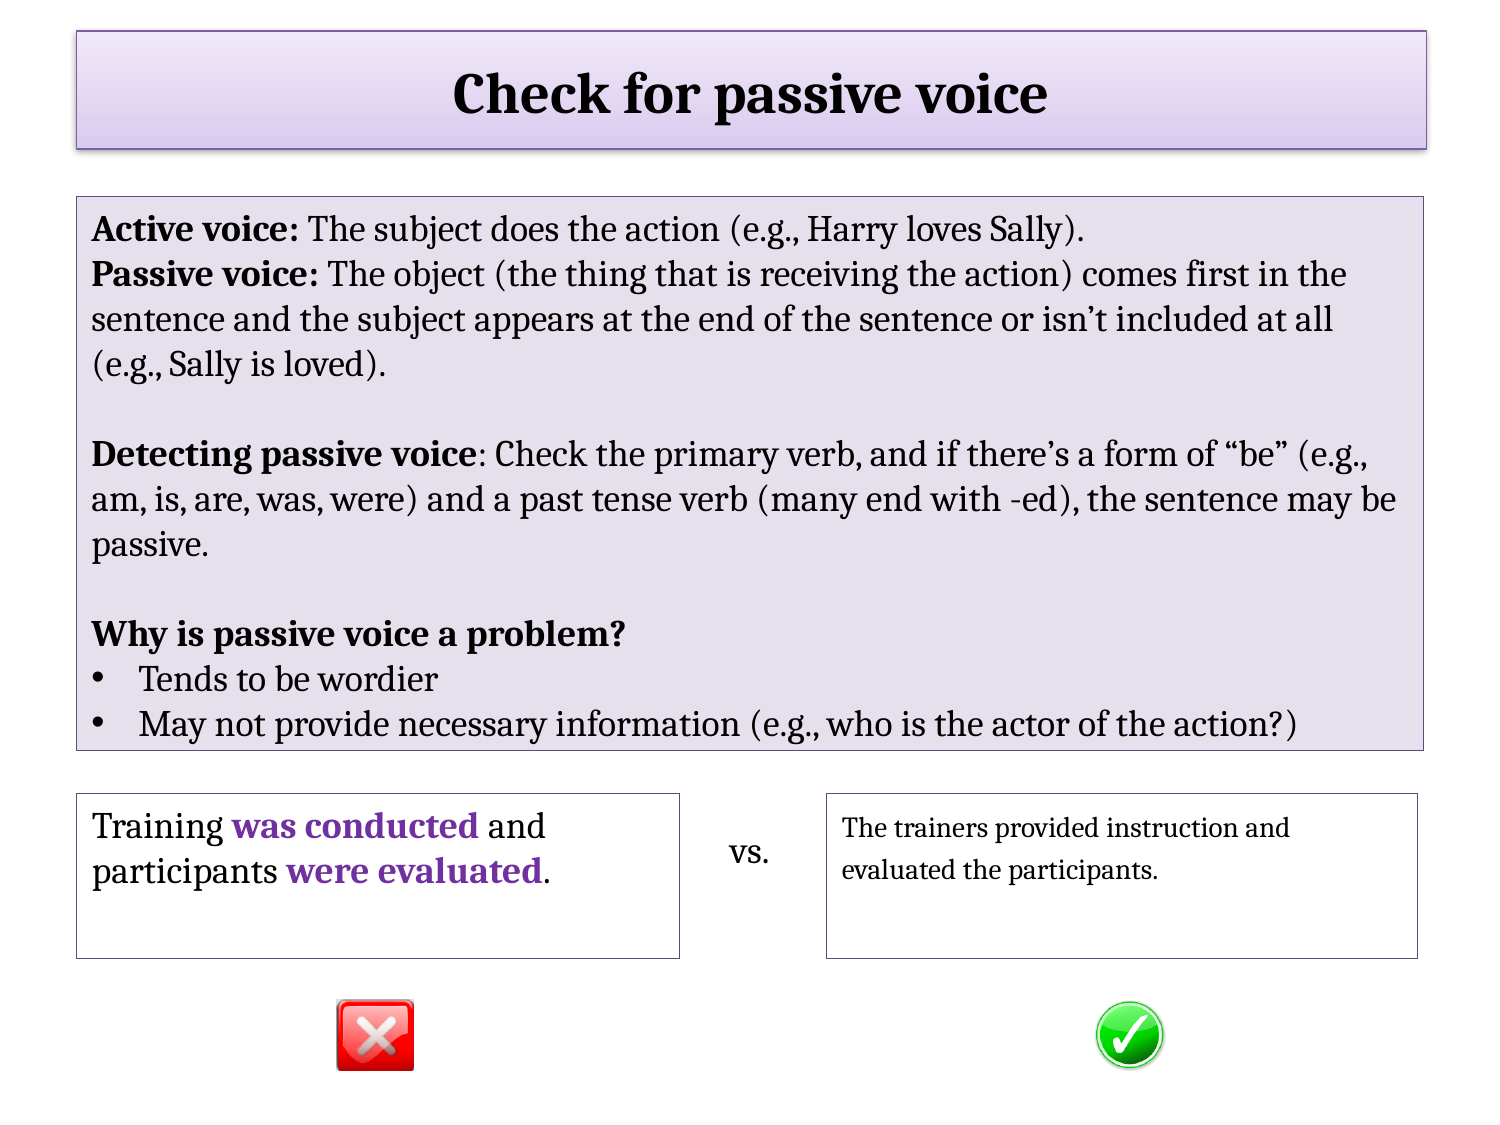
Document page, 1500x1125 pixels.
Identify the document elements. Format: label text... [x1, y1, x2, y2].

picture [1093, 999, 1168, 1071]
title Check for passive voice [76, 30, 1427, 150]
list The trainers provided instruction and evaluated the participants. [826, 793, 1418, 959]
picture [336, 999, 414, 1071]
text_box Active voice: The subject does the action (e.g., Harry loves Sally). Passive voice: The object (the thing that is receiving the action) comes first in the sentence and the subject appears at the end of the sentence or isn’t included at all (e.g., Sally is loved). Detecting passive voice: Check the primary verb, and if there’s a form of “be” (e.g., am, is, are, was, were) and a past tense verb (many end with -ed), the sentence may be passive. Why is passive voice a problem? Tends to be wordier May not provide necessary information (e.g., who is the actor of the action?) [76, 196, 1424, 751]
list Training was conducted and participants were evaluated. [76, 793, 680, 959]
text_box vs. [711, 818, 789, 879]
